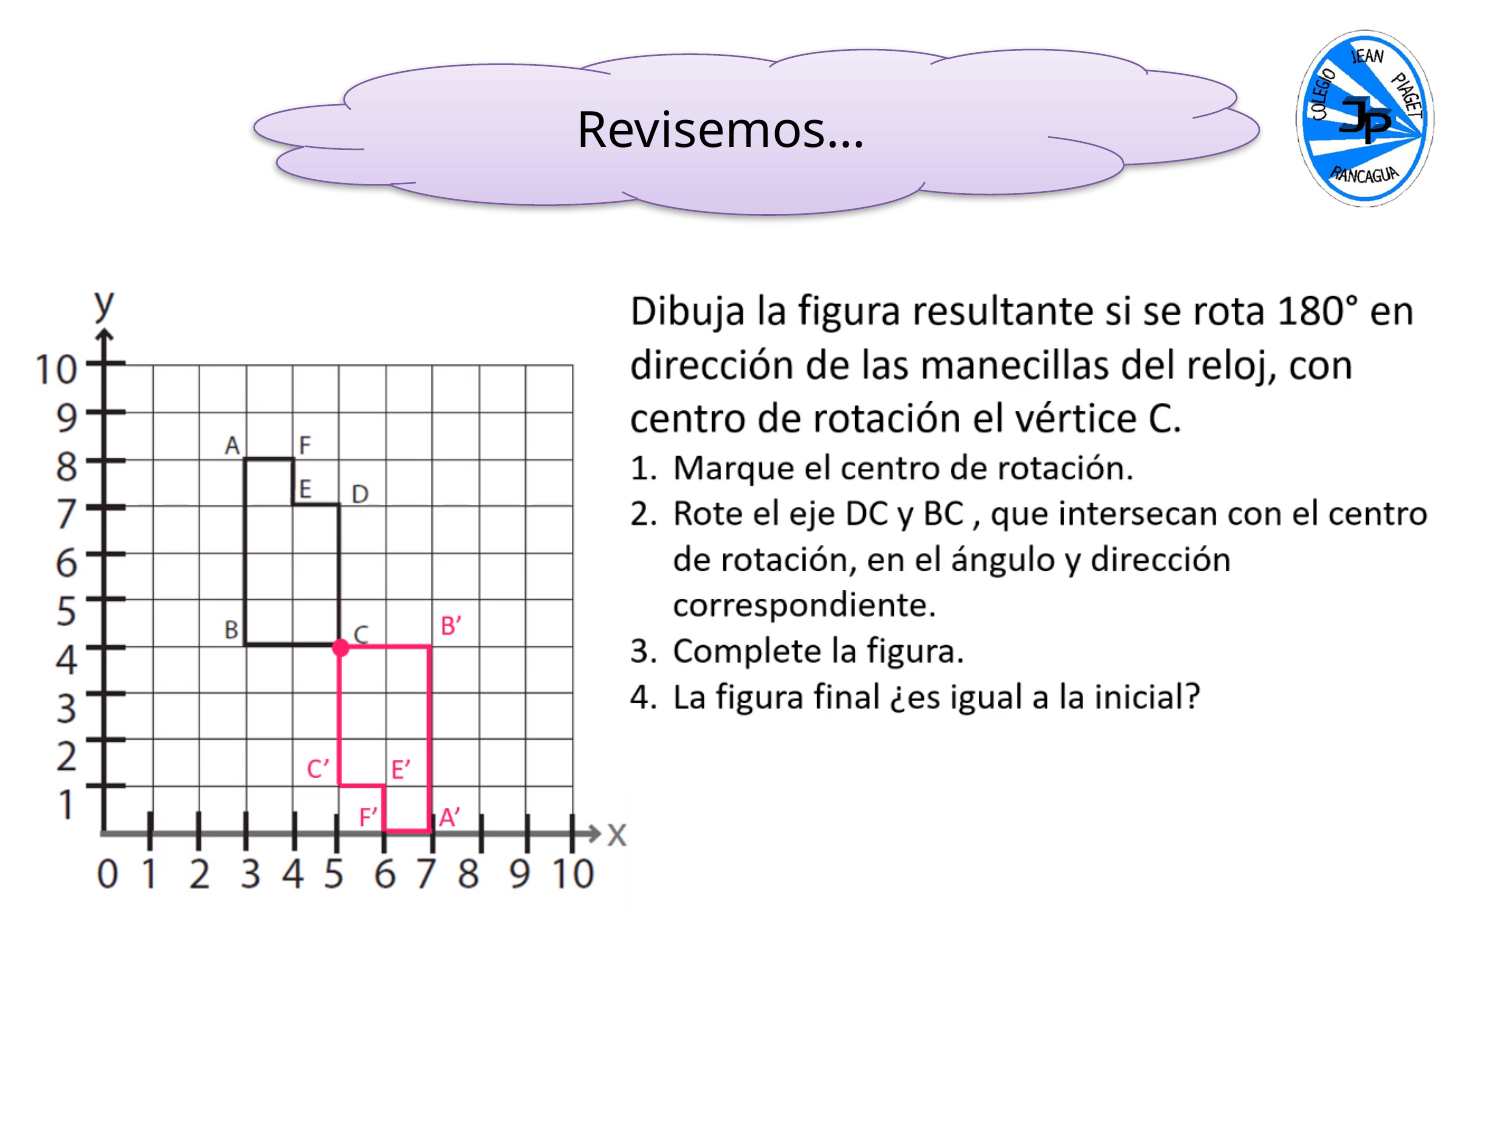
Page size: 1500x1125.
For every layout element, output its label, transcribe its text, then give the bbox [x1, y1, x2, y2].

picture [1263, 27, 1475, 210]
text_box Revisemos… [253, 48, 1258, 216]
picture [29, 266, 1459, 911]
